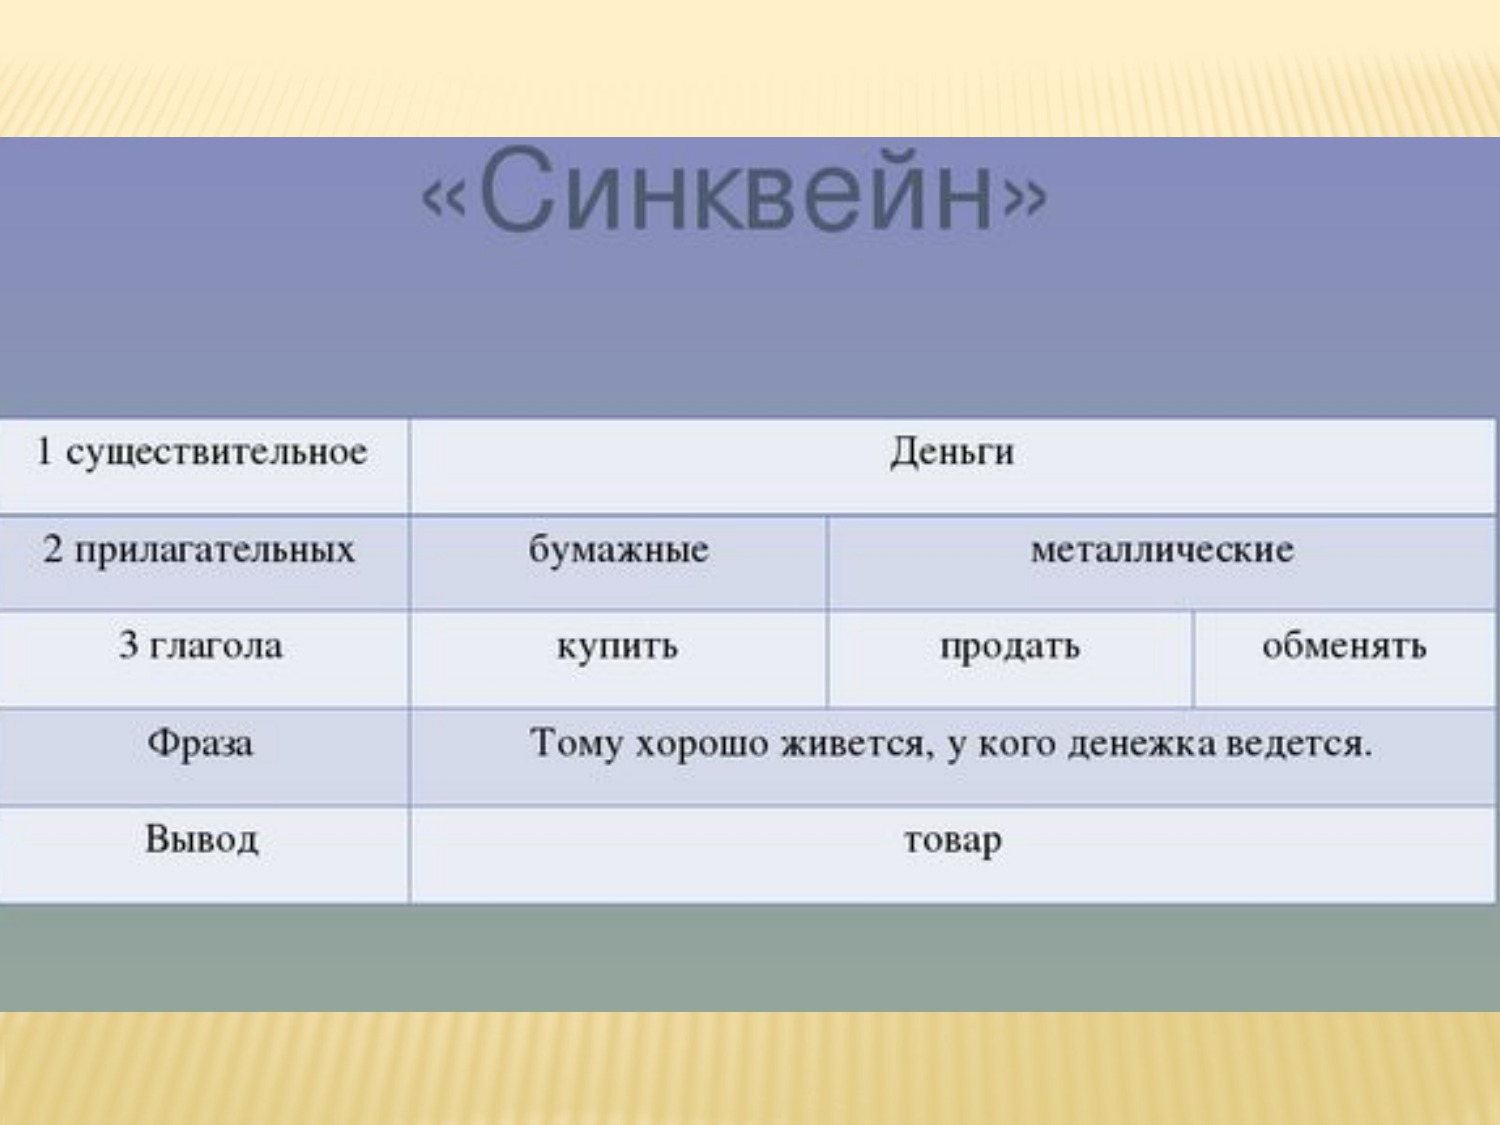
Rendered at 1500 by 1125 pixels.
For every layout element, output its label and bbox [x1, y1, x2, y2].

picture [0, 136, 1500, 1012]
